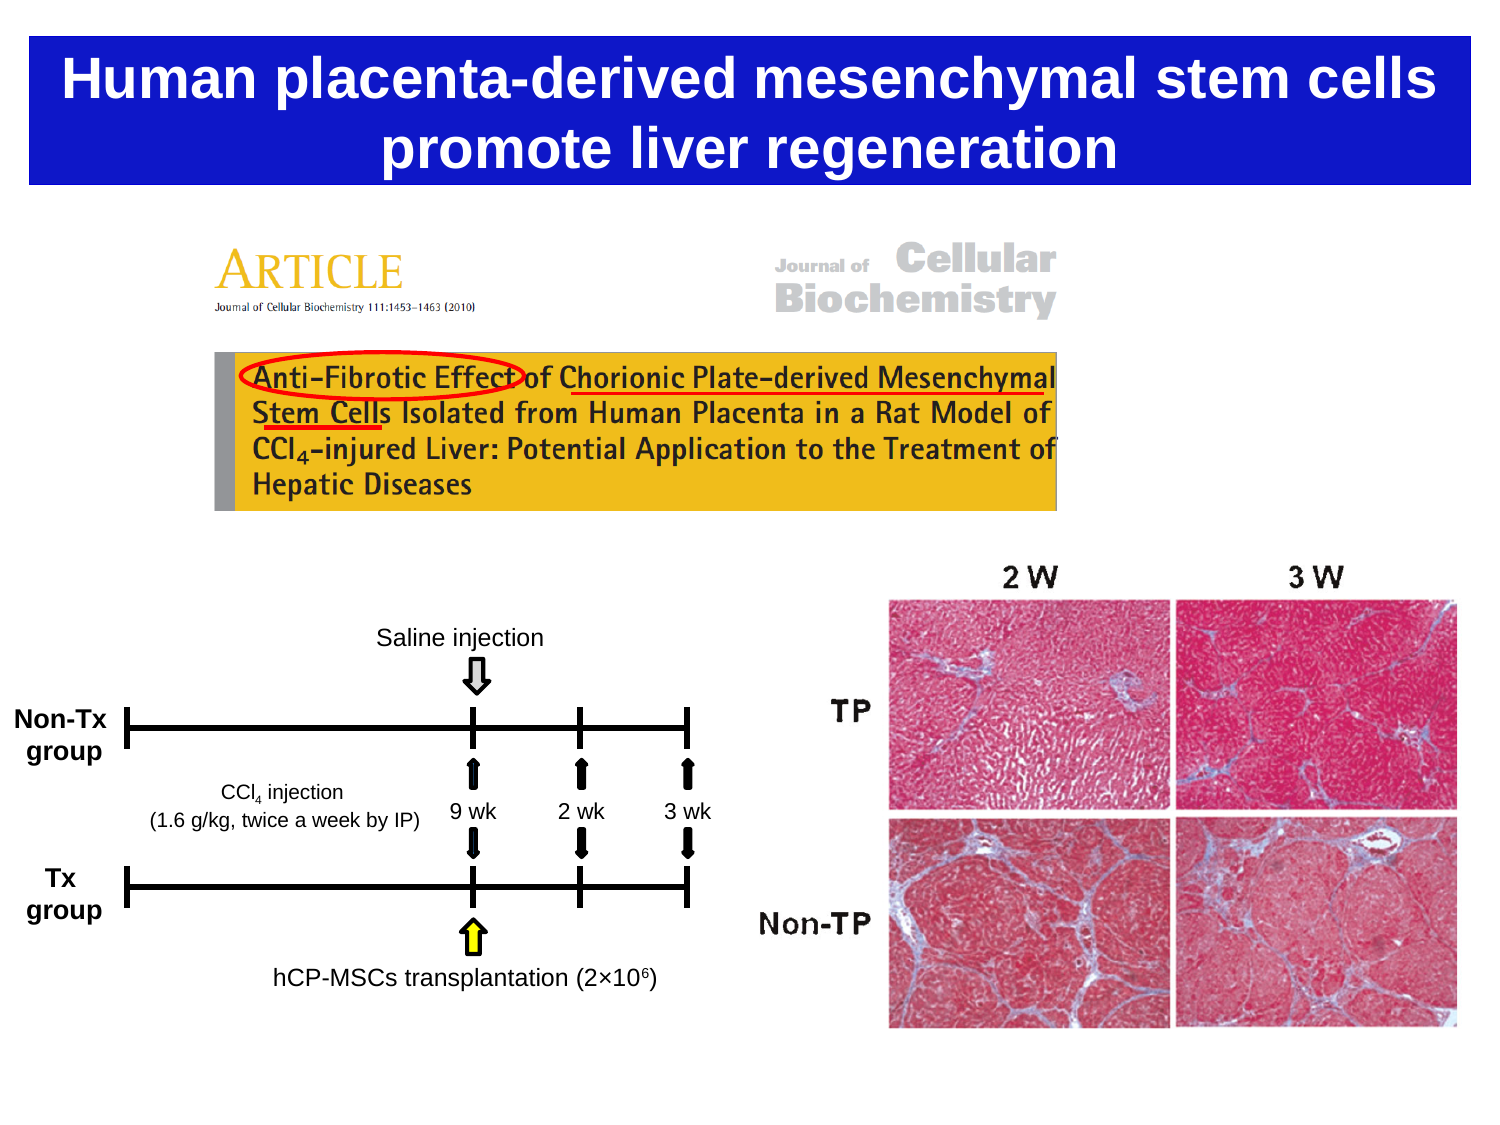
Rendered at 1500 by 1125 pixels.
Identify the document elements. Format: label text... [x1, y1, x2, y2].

text_box [462, 656, 492, 691]
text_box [0, 693, 728, 1000]
text_box Human placenta-derived mesenchymal stem cells promote liver regeneration [29, 36, 1471, 185]
picture [206, 222, 1064, 512]
picture [749, 550, 1465, 1036]
text_box Saline injection [159, 613, 744, 659]
